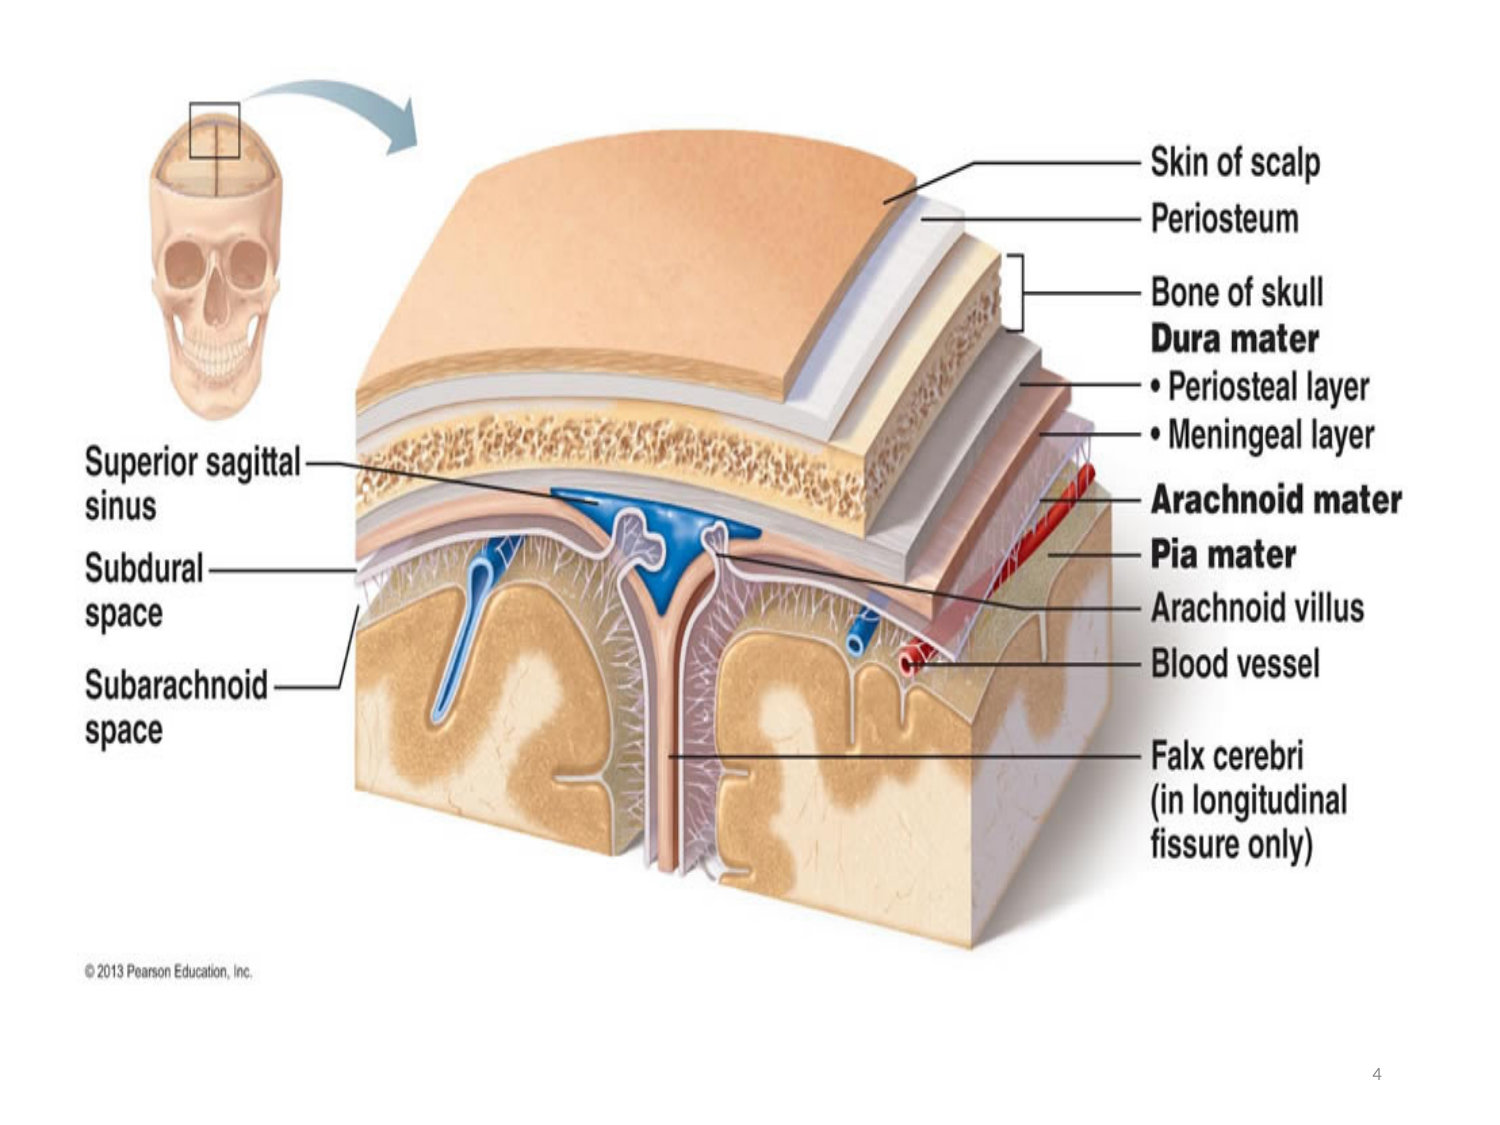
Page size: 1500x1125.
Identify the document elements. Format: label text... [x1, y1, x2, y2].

slide_number 4 [1059, 1042, 1397, 1103]
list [76, 66, 1412, 1000]
